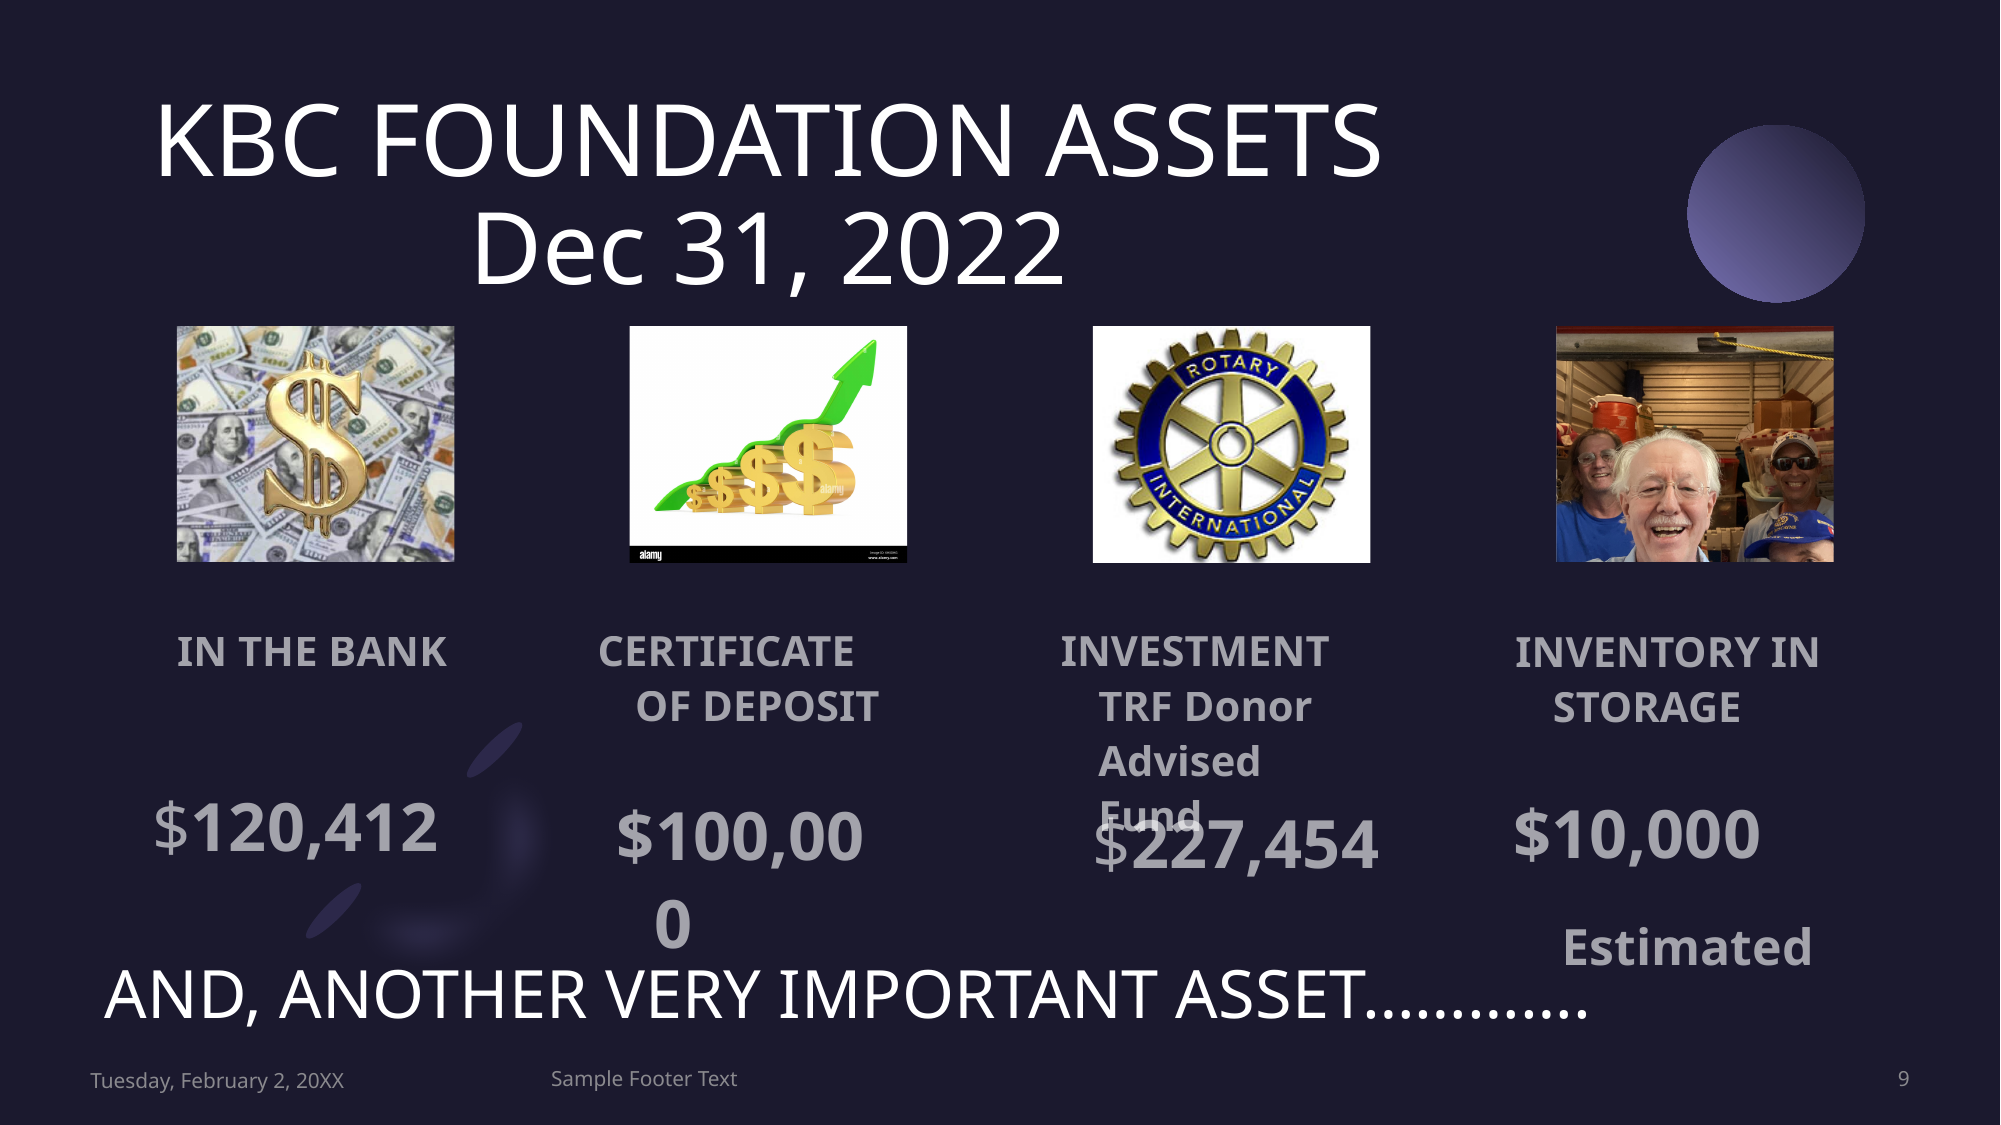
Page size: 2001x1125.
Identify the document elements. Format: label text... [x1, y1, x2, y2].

footer Sample Footer Text [551, 1067, 1598, 1093]
list INVESTMENT TRF Donor Advised Fund [1060, 620, 1374, 681]
picture [1557, 305, 1834, 584]
list IN THE BANK [177, 620, 458, 725]
text_box AND, ANOTHER VERY IMPORTANT ASSET…………. [90, 944, 1658, 1040]
picture [629, 326, 908, 563]
list $120,412 [152, 776, 460, 882]
slide_number 9 [1632, 1067, 1910, 1093]
list CERTIFICATE OF DEPOSIT [597, 620, 911, 725]
picture [1092, 326, 1371, 563]
list $227,454 [1092, 793, 1406, 899]
list $100,000 [616, 785, 898, 891]
list $10,000 Estimated [1513, 783, 1850, 964]
picture [176, 326, 455, 563]
list INVENTORY IN STORAGE [1515, 621, 1829, 749]
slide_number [90, 1067, 522, 1093]
title KBC FOUNDATION ASSETS Dec 31, 2022 [90, 90, 1449, 296]
